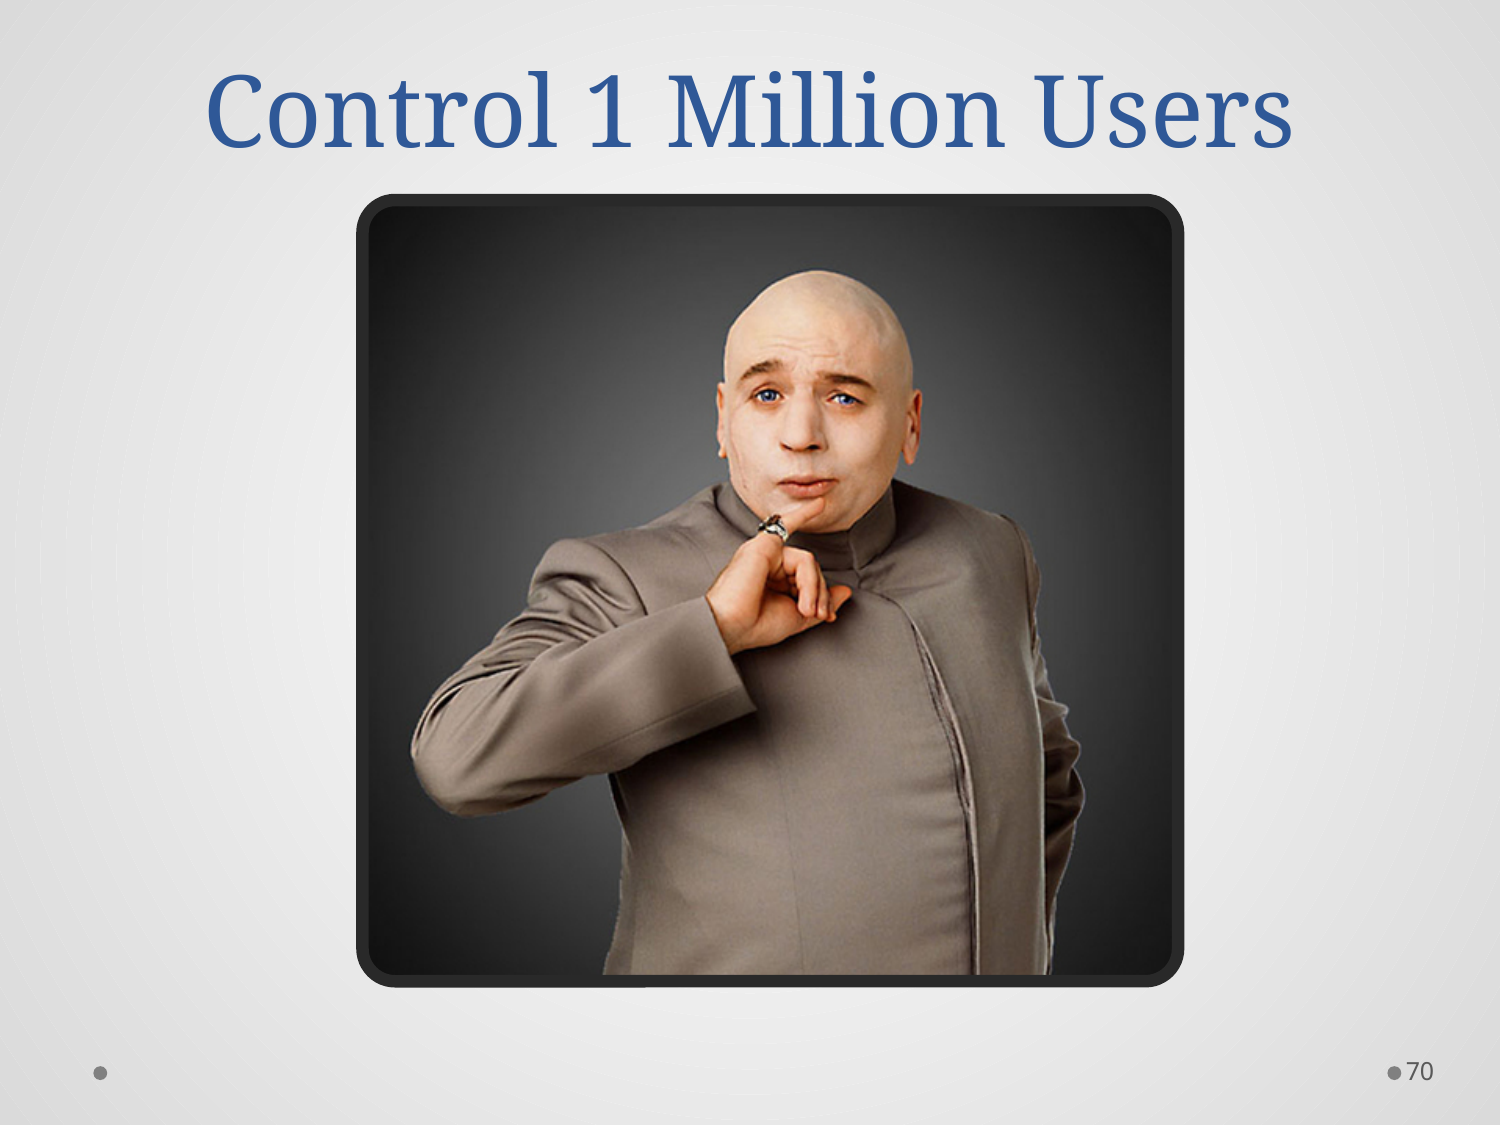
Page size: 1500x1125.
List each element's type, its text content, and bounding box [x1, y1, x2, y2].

title Control 1 Million Users [75, 12, 1425, 175]
picture [362, 199, 1179, 982]
slide_number 70 [1401, 1042, 1494, 1103]
